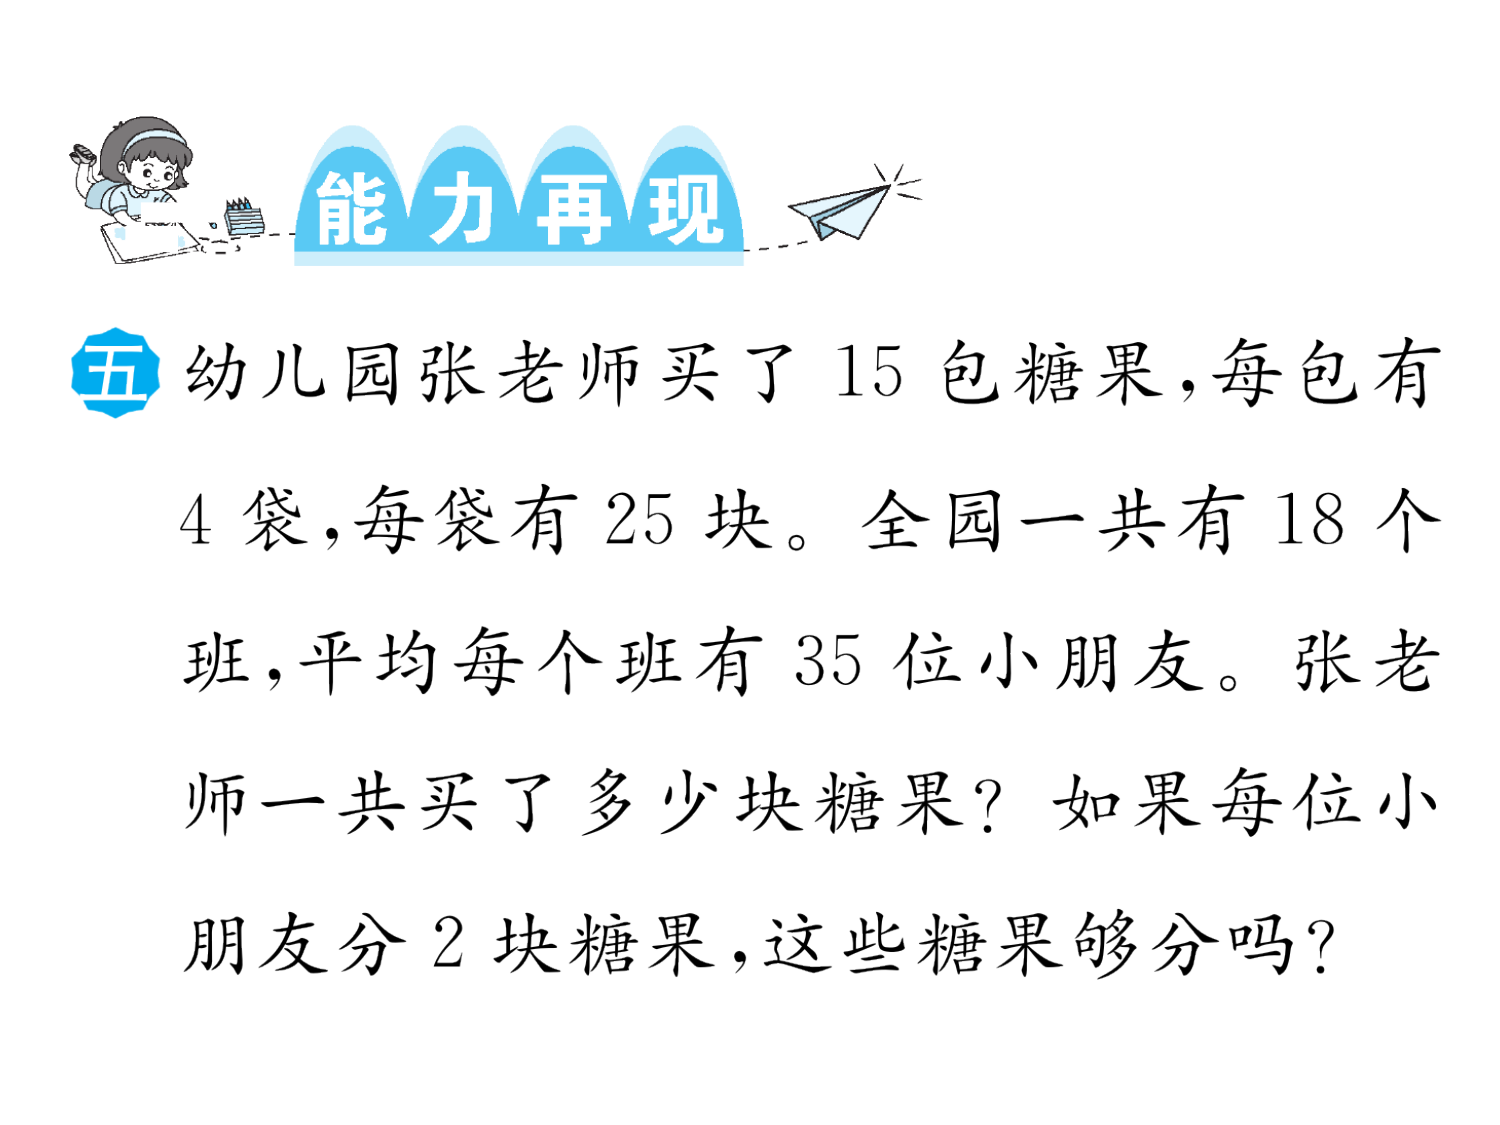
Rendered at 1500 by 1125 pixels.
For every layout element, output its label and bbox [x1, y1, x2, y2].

picture [64, 78, 1474, 1023]
